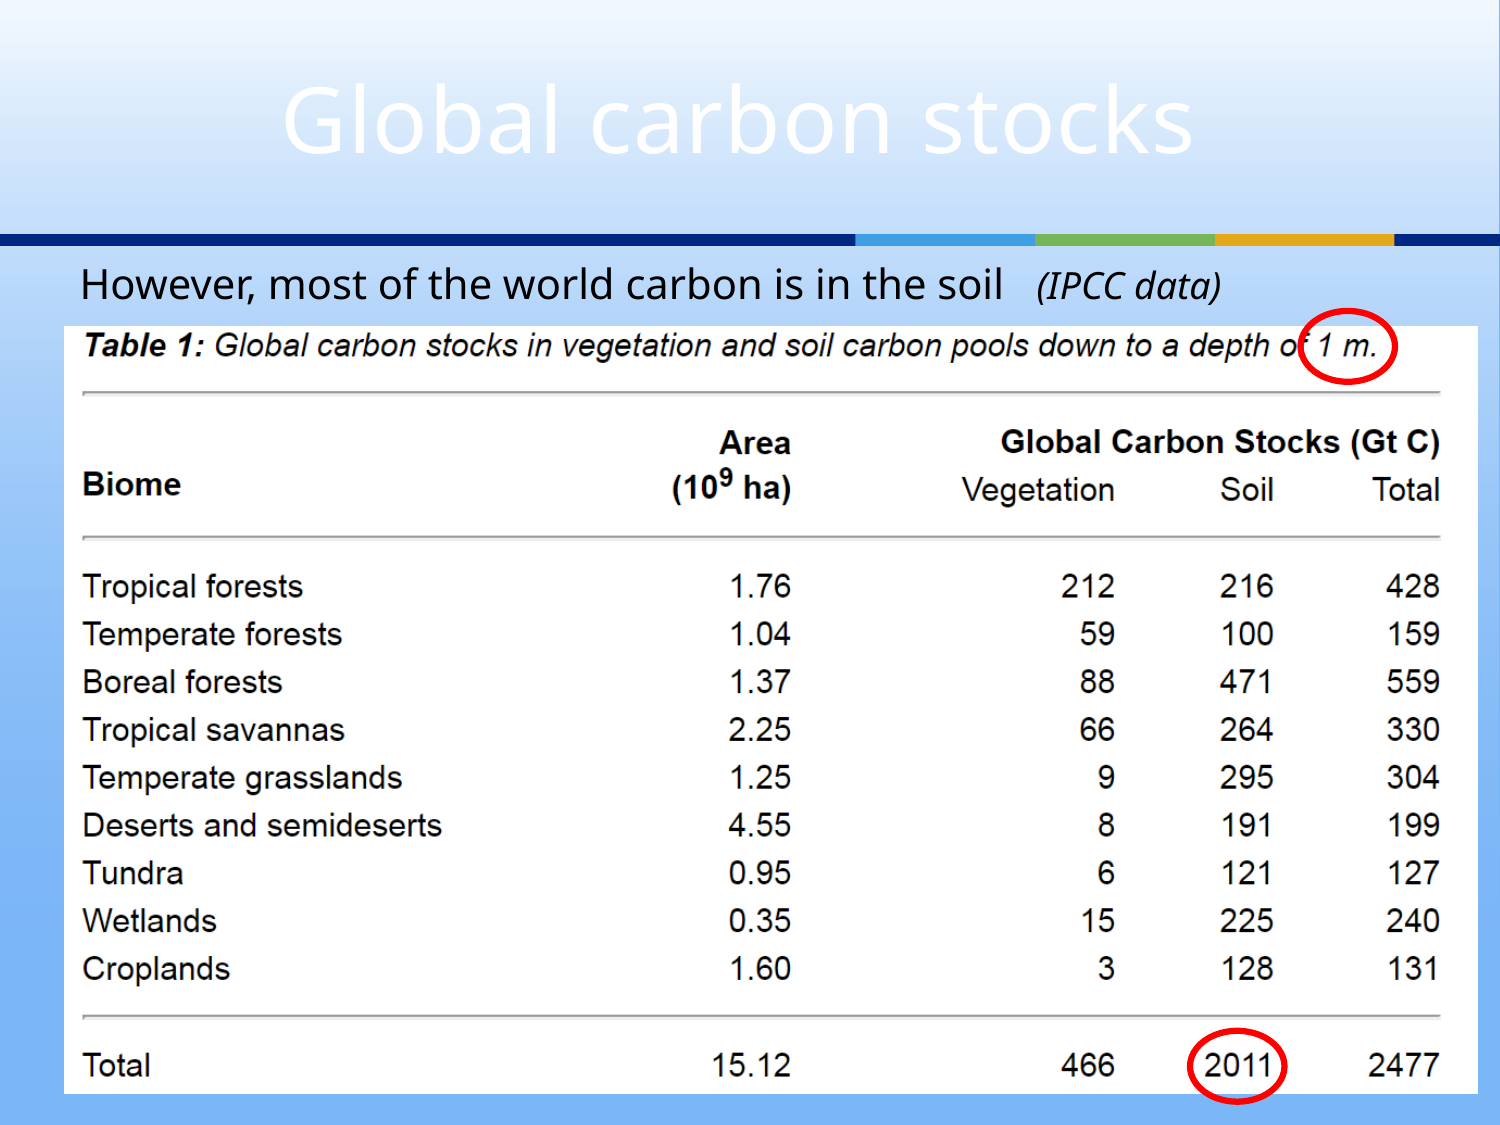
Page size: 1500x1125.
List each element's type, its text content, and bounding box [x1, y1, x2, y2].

text_box However, most of the world carbon is in the soil (IPCC data) [64, 250, 1496, 316]
title Global carbon stocks [82, 11, 1421, 223]
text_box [64, 310, 1479, 1103]
